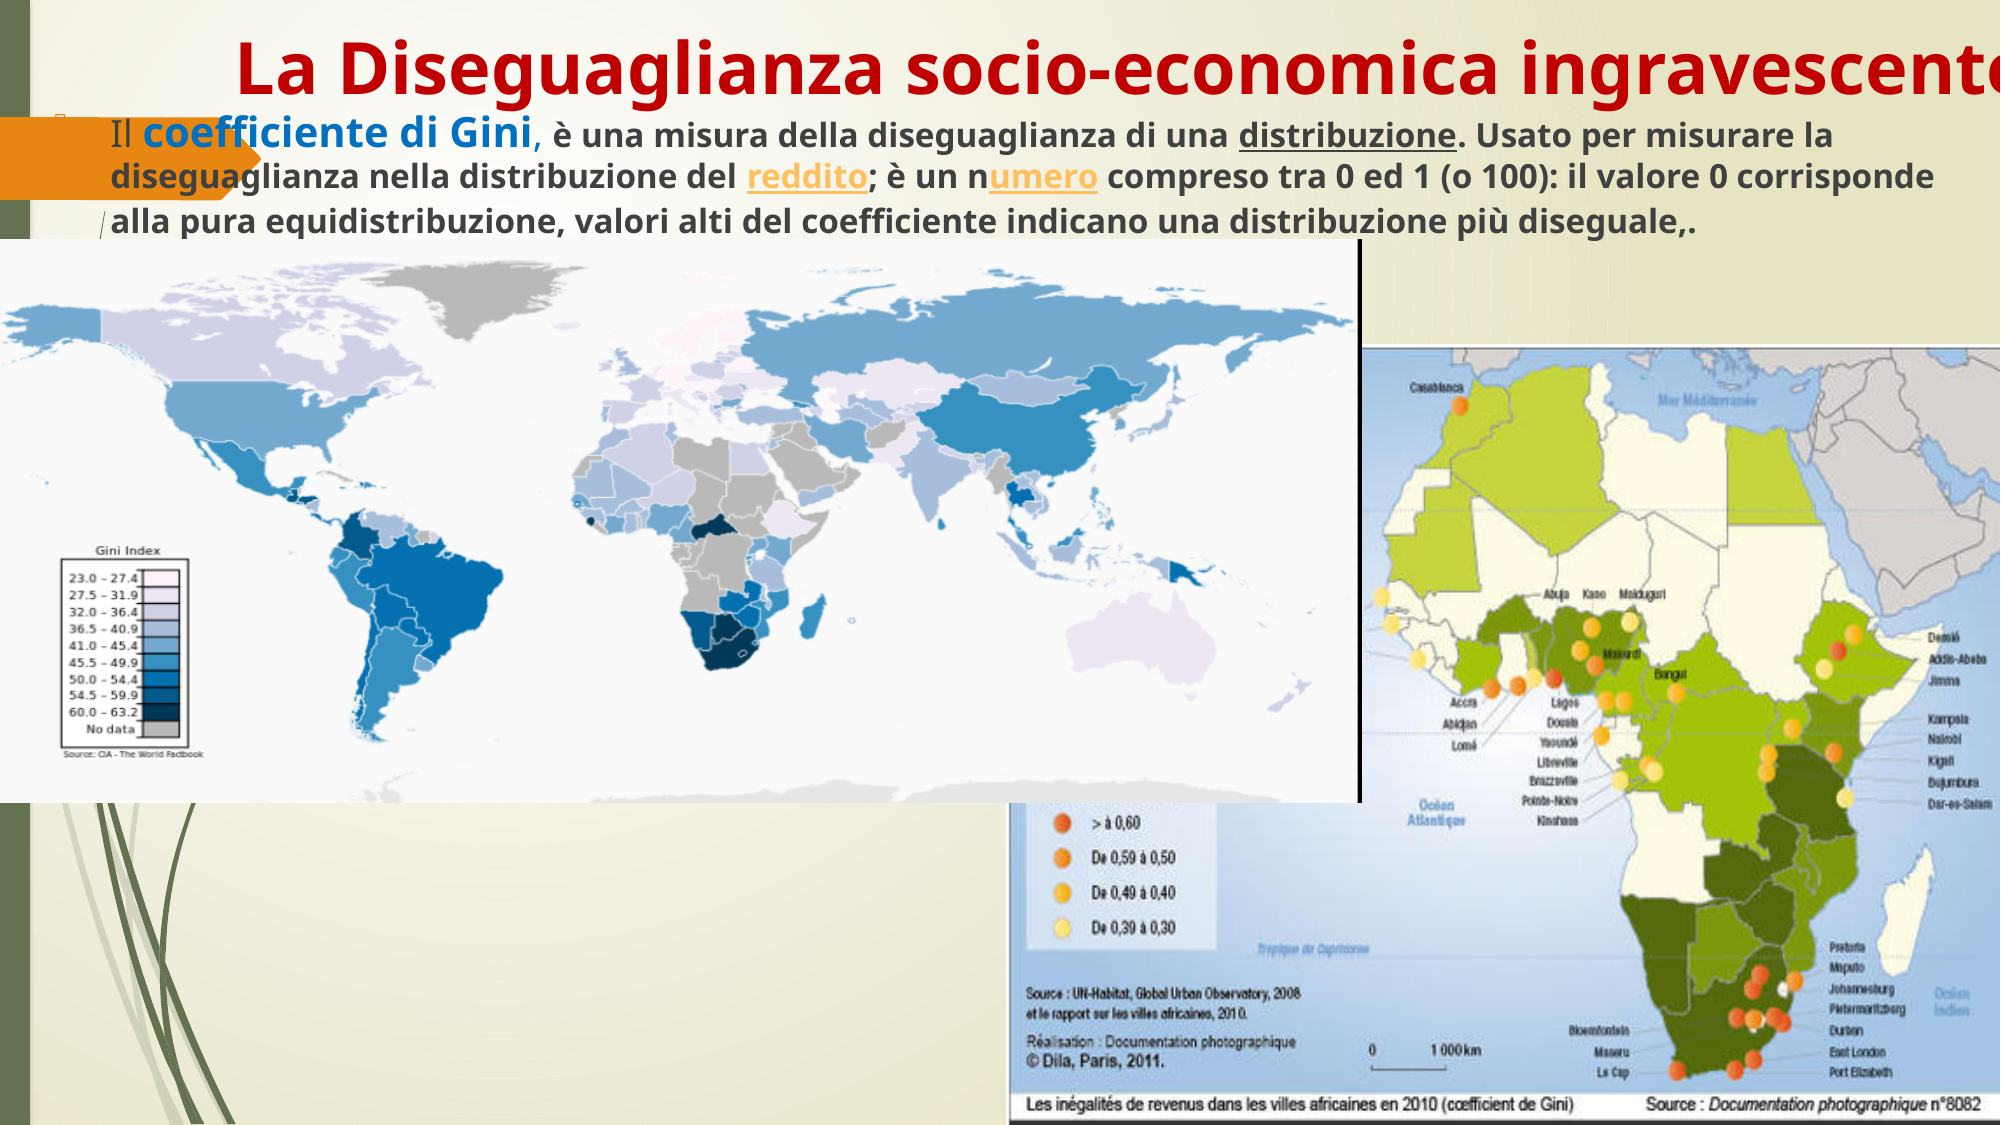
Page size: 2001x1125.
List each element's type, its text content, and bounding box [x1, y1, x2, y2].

title La Diseguaglianza socio-economica ingravescente [219, 15, 2000, 97]
list Il coefficiente di Gini, è una misura della diseguaglianza di una distribuzione. Usato per misurare la diseguaglianza nella distribuzione del reddito; è un numero compreso tra 0 ed 1 (o 100): il valore 0 corrisponde alla pura equidistribuzione, valori alti del coefficiente indicano una distribuzione più diseguale,. [39, 97, 2000, 344]
picture [0, 238, 2000, 1125]
list Il coefficiente di Gini, è una misura della diseguaglianza di una distribuzione. Usato per misurare la diseguaglianza nella distribuzione del reddito; è un numero compreso tra 0 ed 1 (o 100): il valore 0 corrisponde alla pura equidistribuzione, valori alti del coefficiente indicano una distribuzione più diseguale,. [39, 811, 1001, 1121]
